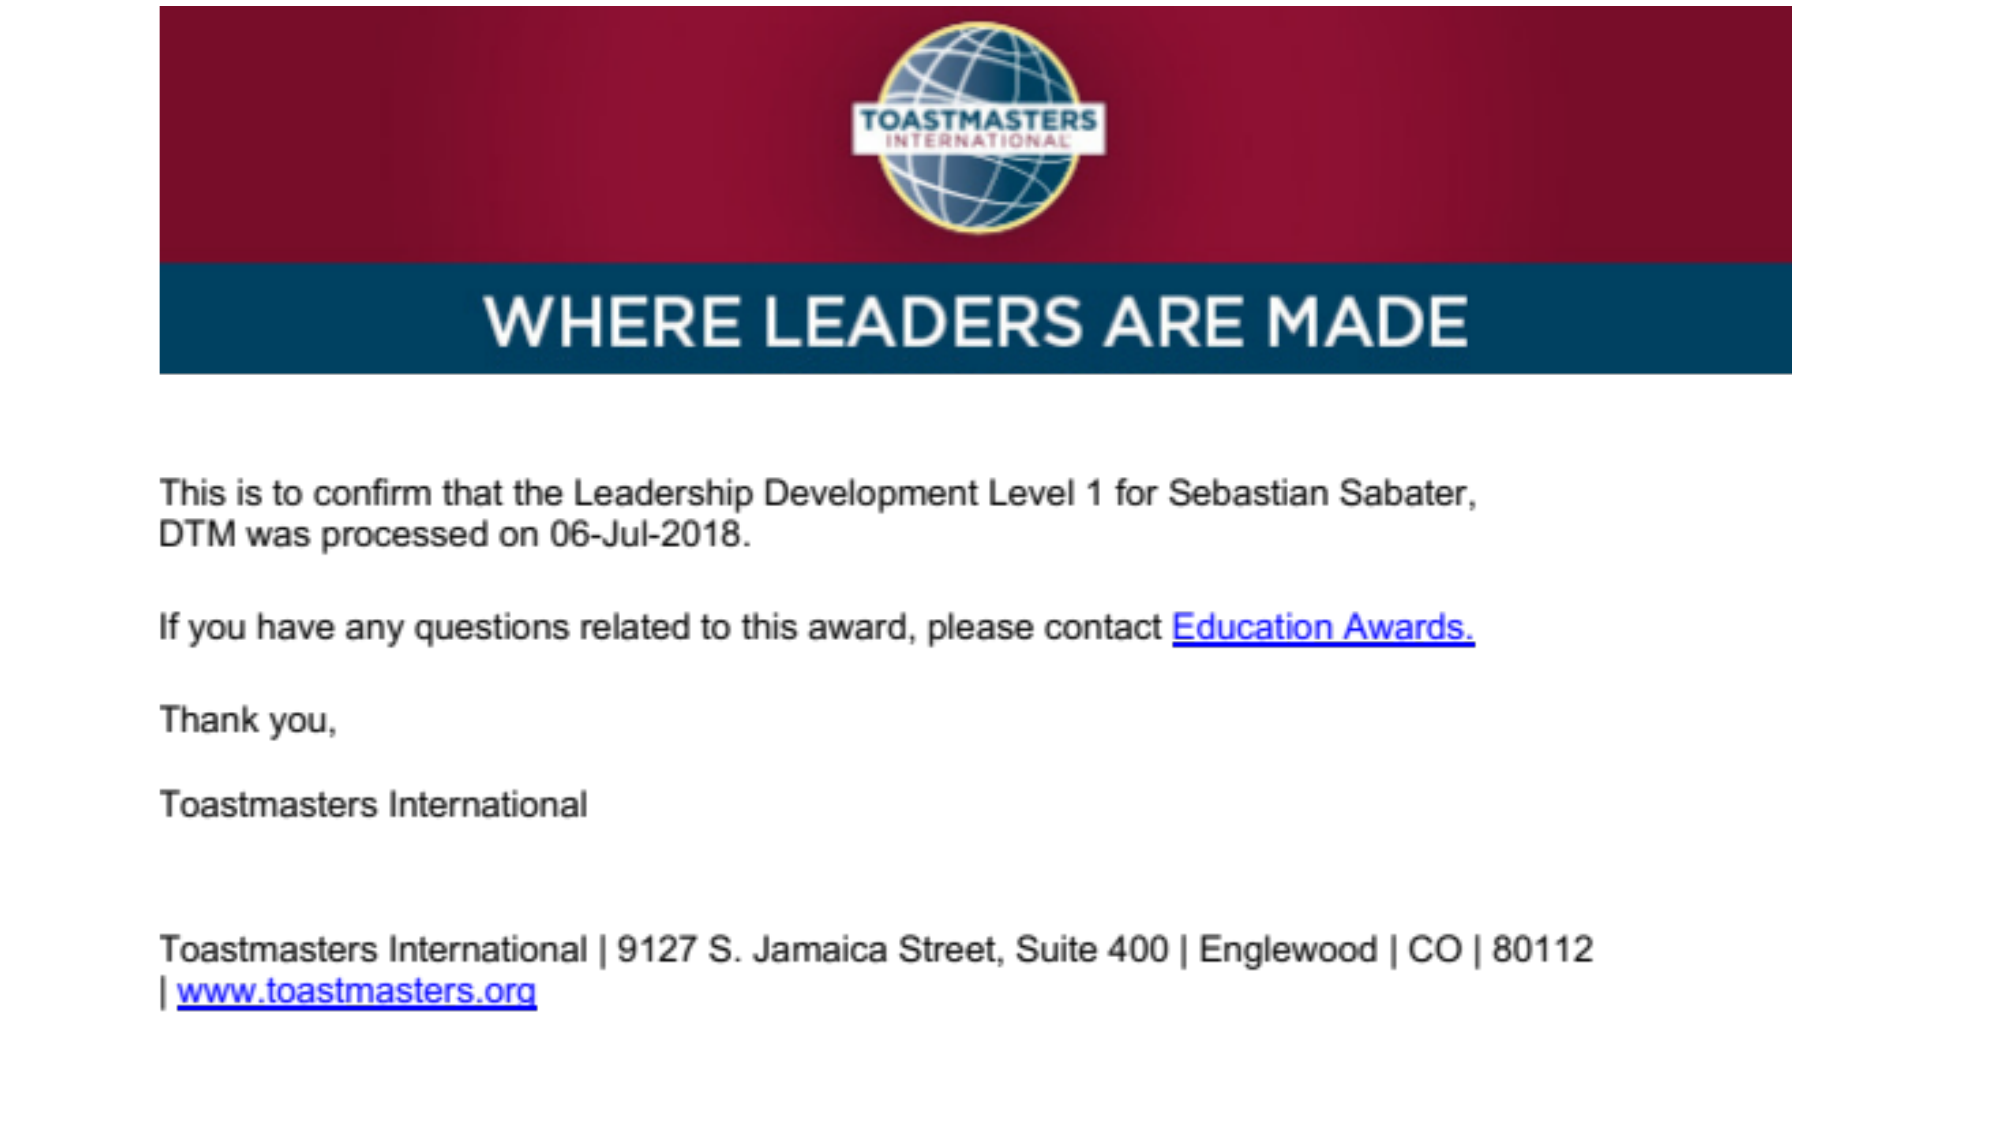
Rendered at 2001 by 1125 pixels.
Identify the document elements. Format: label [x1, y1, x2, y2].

text_box [159, 6, 1792, 1064]
